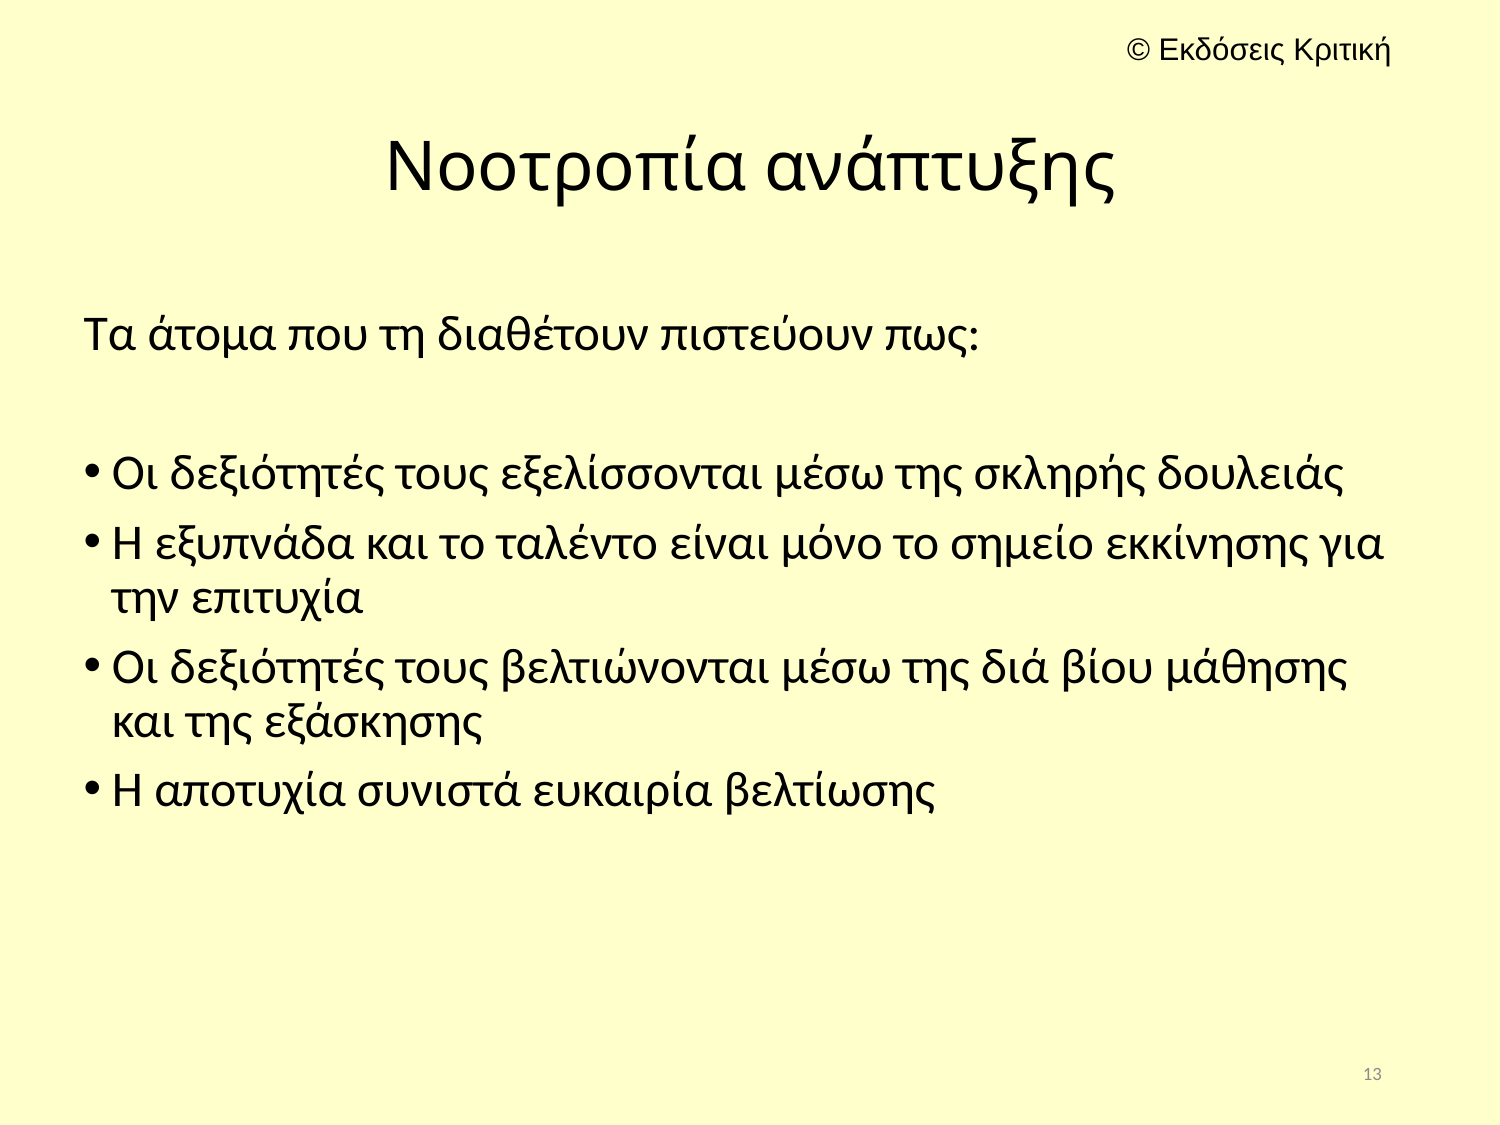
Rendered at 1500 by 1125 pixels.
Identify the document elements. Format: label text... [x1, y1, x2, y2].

list Τα άτομα που τη διαθέτουν πιστεύουν πως: Οι δεξιότητές τους εξελίσσονται μέσω της σκληρής δουλειάς Η εξυπνάδα και το ταλέντο είναι μόνο το σημείο εκκίνησης για την επιτυχία Οι δεξιότητές τους βελτιώνονται μέσω της διά βίου μάθησης και της εξάσκησης Η αποτυχία συνιστά ευκαιρία βελτίωσης [68, 299, 1432, 900]
title Νοοτροπία ανάπτυξης [103, 59, 1397, 278]
slide_number 13 [1059, 1042, 1397, 1103]
